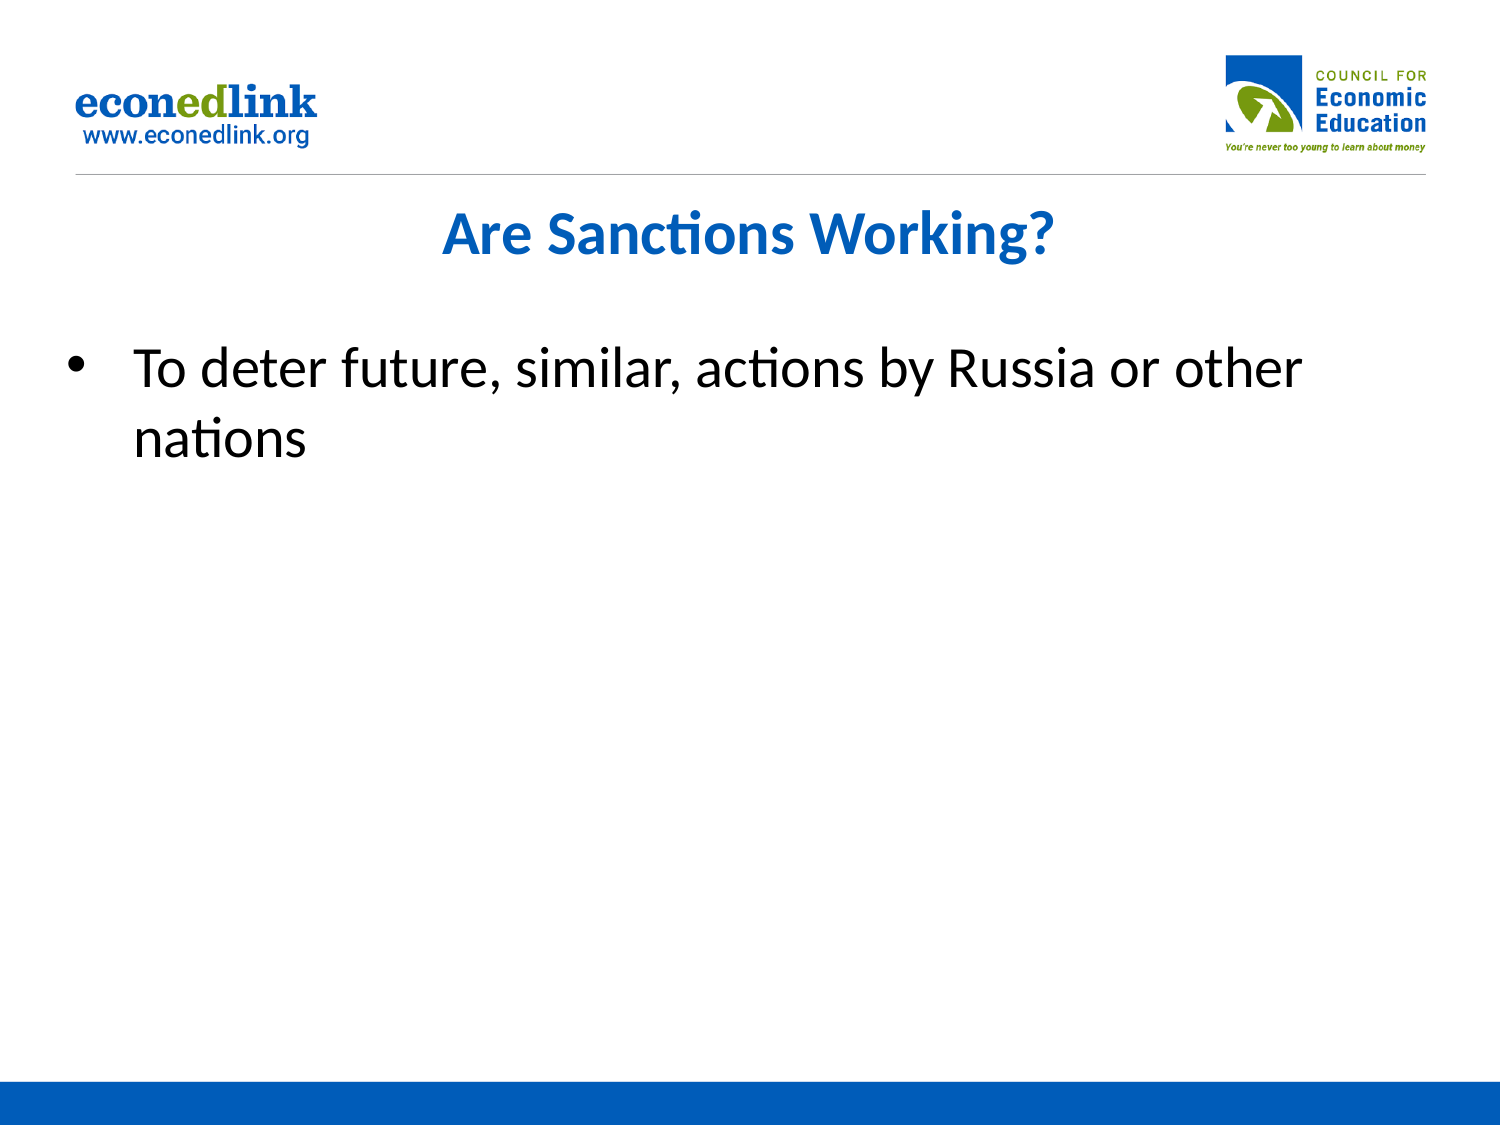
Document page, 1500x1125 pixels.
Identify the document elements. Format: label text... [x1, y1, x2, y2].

picture [0, 0, 1500, 1125]
list To deter future, similar, actions by Russia or other nations [50, 320, 1391, 1000]
title Are Sanctions Working? [50, 171, 1450, 299]
